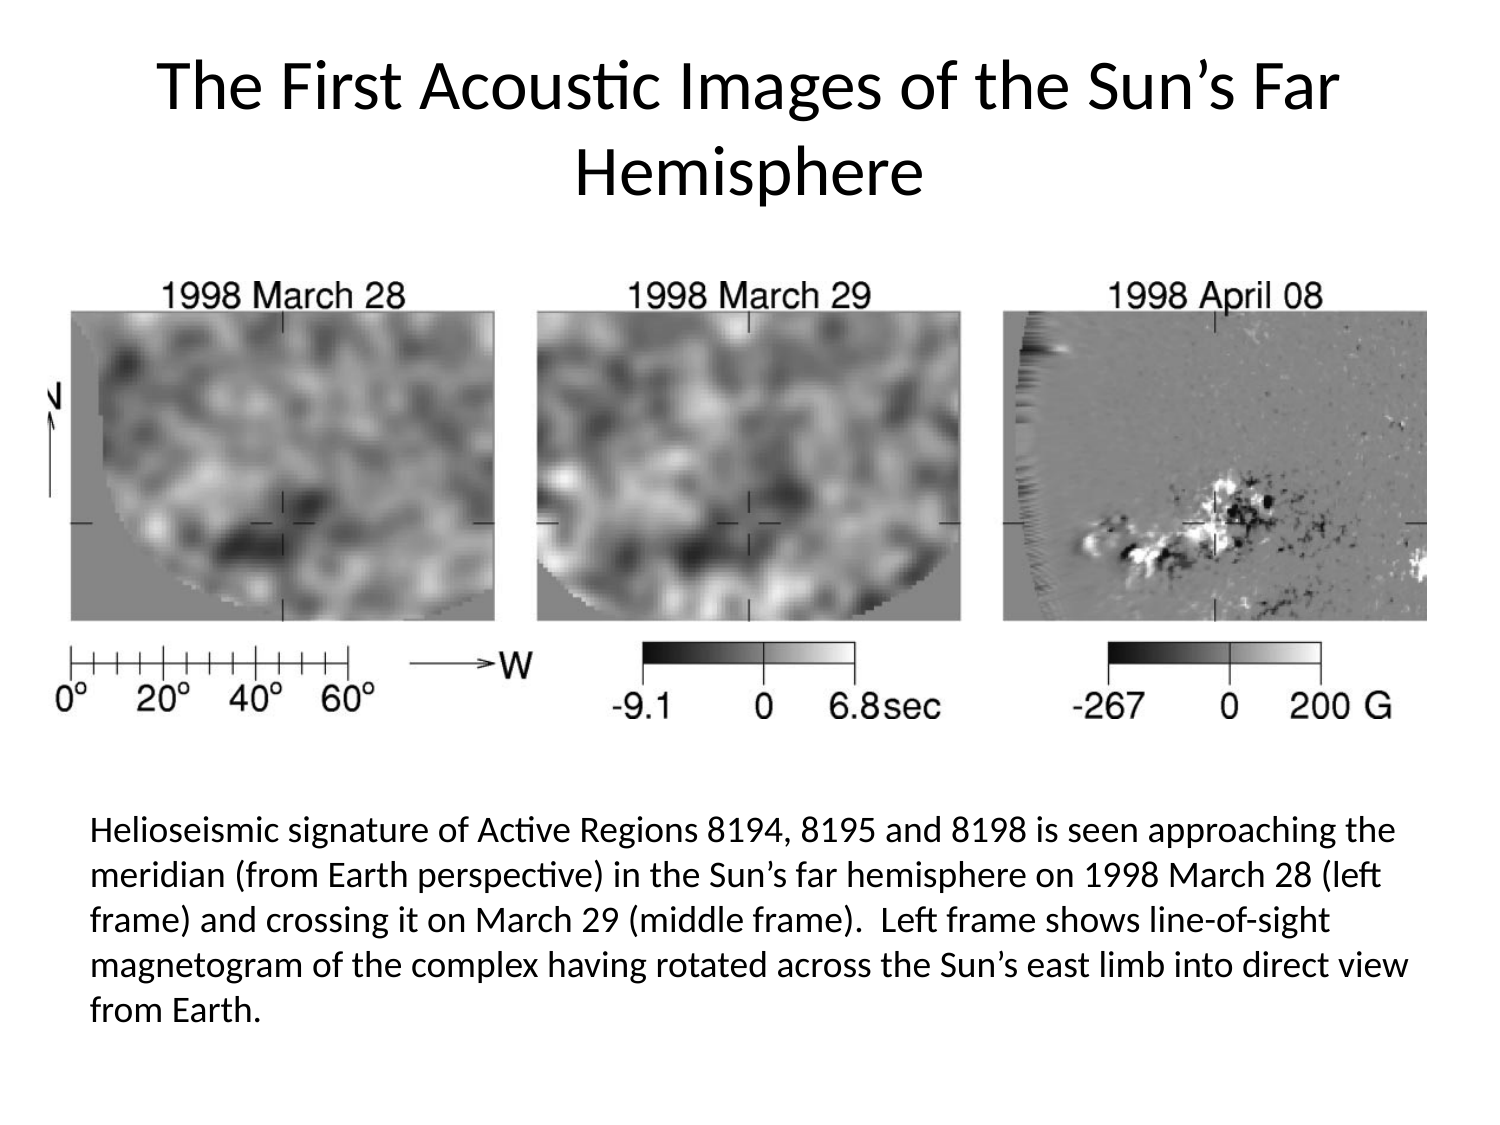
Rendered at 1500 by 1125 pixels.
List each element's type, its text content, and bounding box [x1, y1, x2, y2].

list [47, 260, 1473, 754]
title The First Acoustic Images of the Sun’s Far Hemisphere [75, 30, 1425, 218]
text_box Helioseismic signature of Active Regions 8194, 8195 and 8198 is seen approaching the meridian (from Earth perspective) in the Sun’s far hemisphere on 1998 March 28 (left frame) and crossing it on March 29 (middle frame). Left frame shows line-of-sight magnetogram of the complex having rotated across the Sun’s east limb into direct view from Earth. [74, 797, 1425, 1038]
